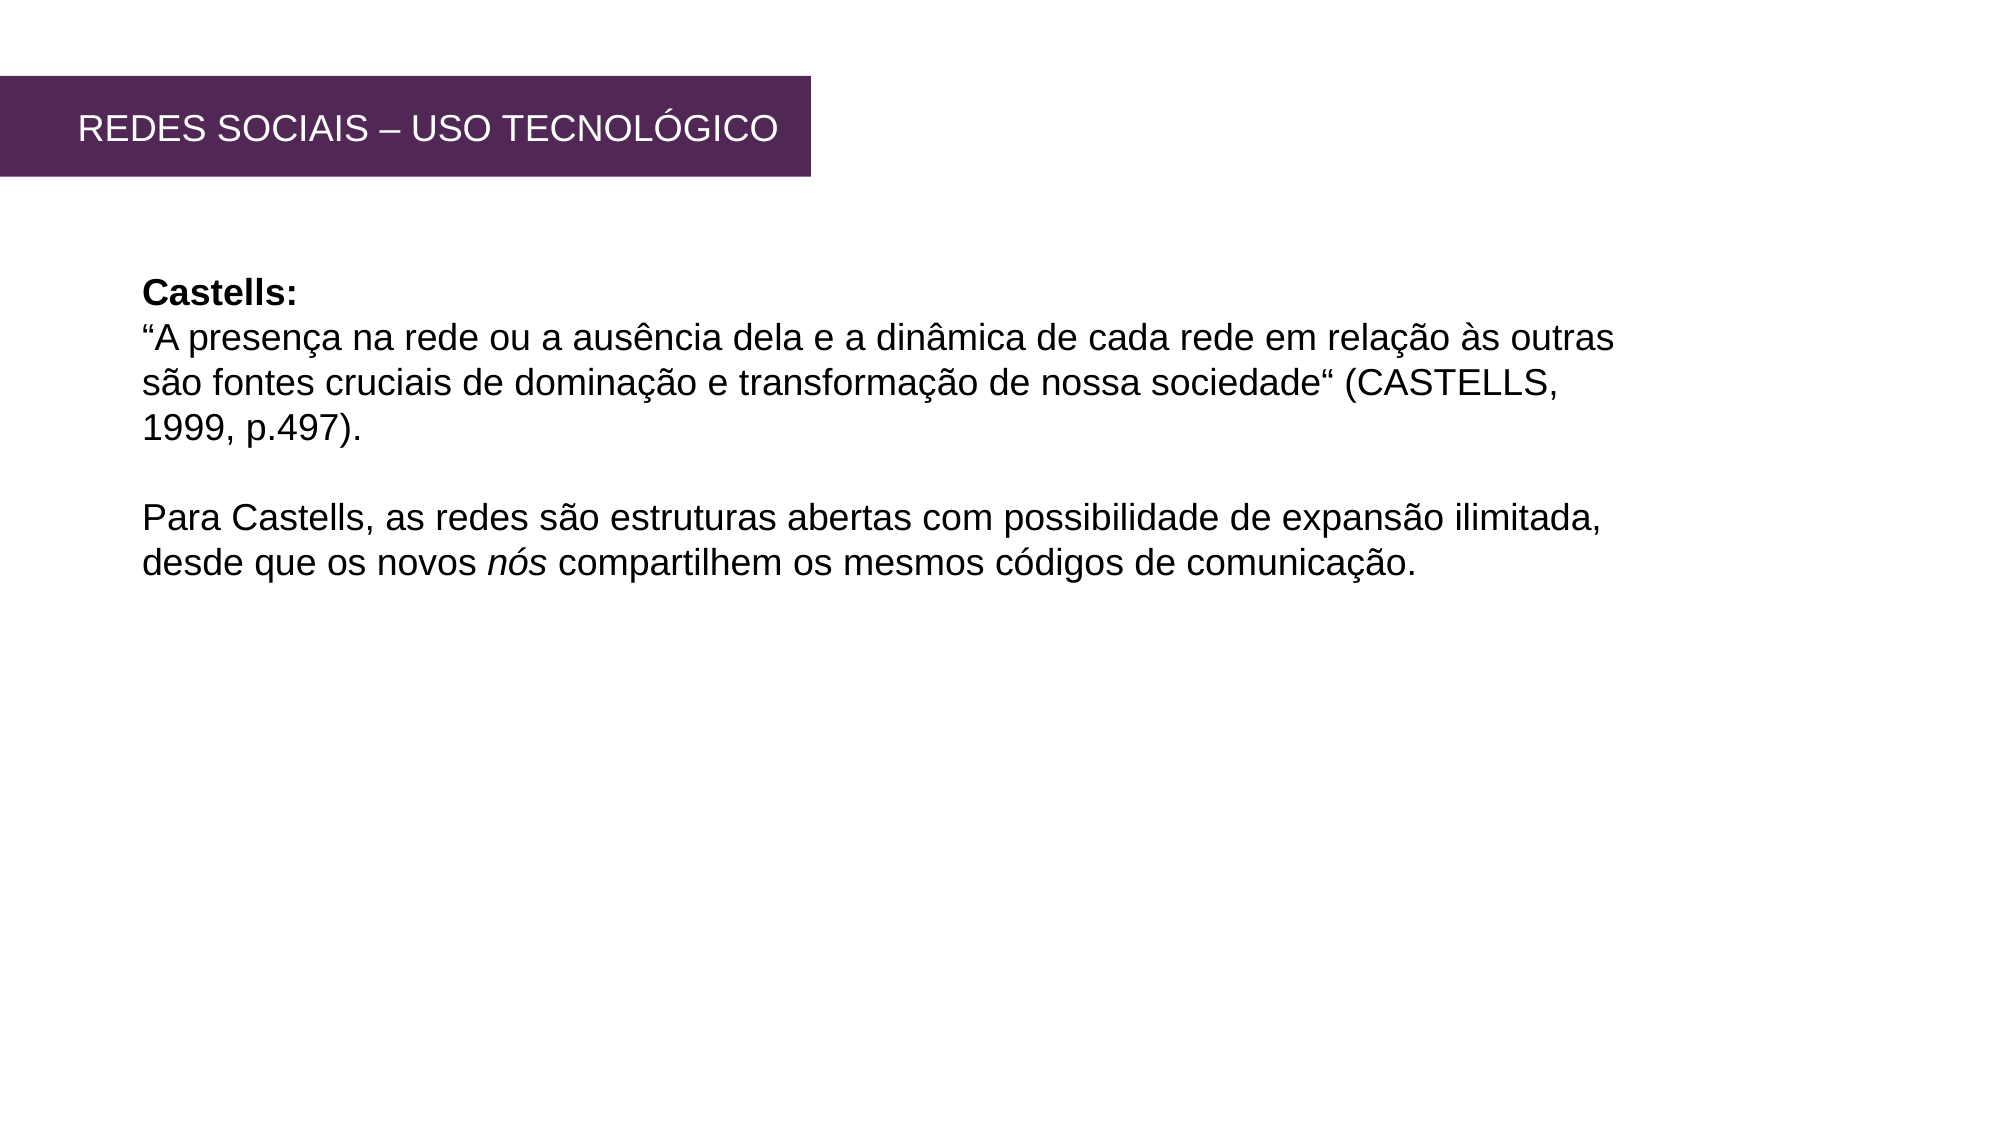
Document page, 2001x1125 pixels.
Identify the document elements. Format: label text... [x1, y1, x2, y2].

text_box REDES SOCIAIS – USO TECNOLÓGICO [0, 75, 812, 178]
text_box Castells: “A presença na rede ou a ausência dela e a dinâmica de cada rede em relação às outras são fontes cruciais de dominação e transformação de nossa sociedade“ (CASTELLS, 1999, p.497). Para Castells, as redes são estruturas abertas com possibilidade de expansão ilimitada, desde que os novos nós compartilhem os mesmos códigos de comunicação. [127, 260, 1674, 591]
